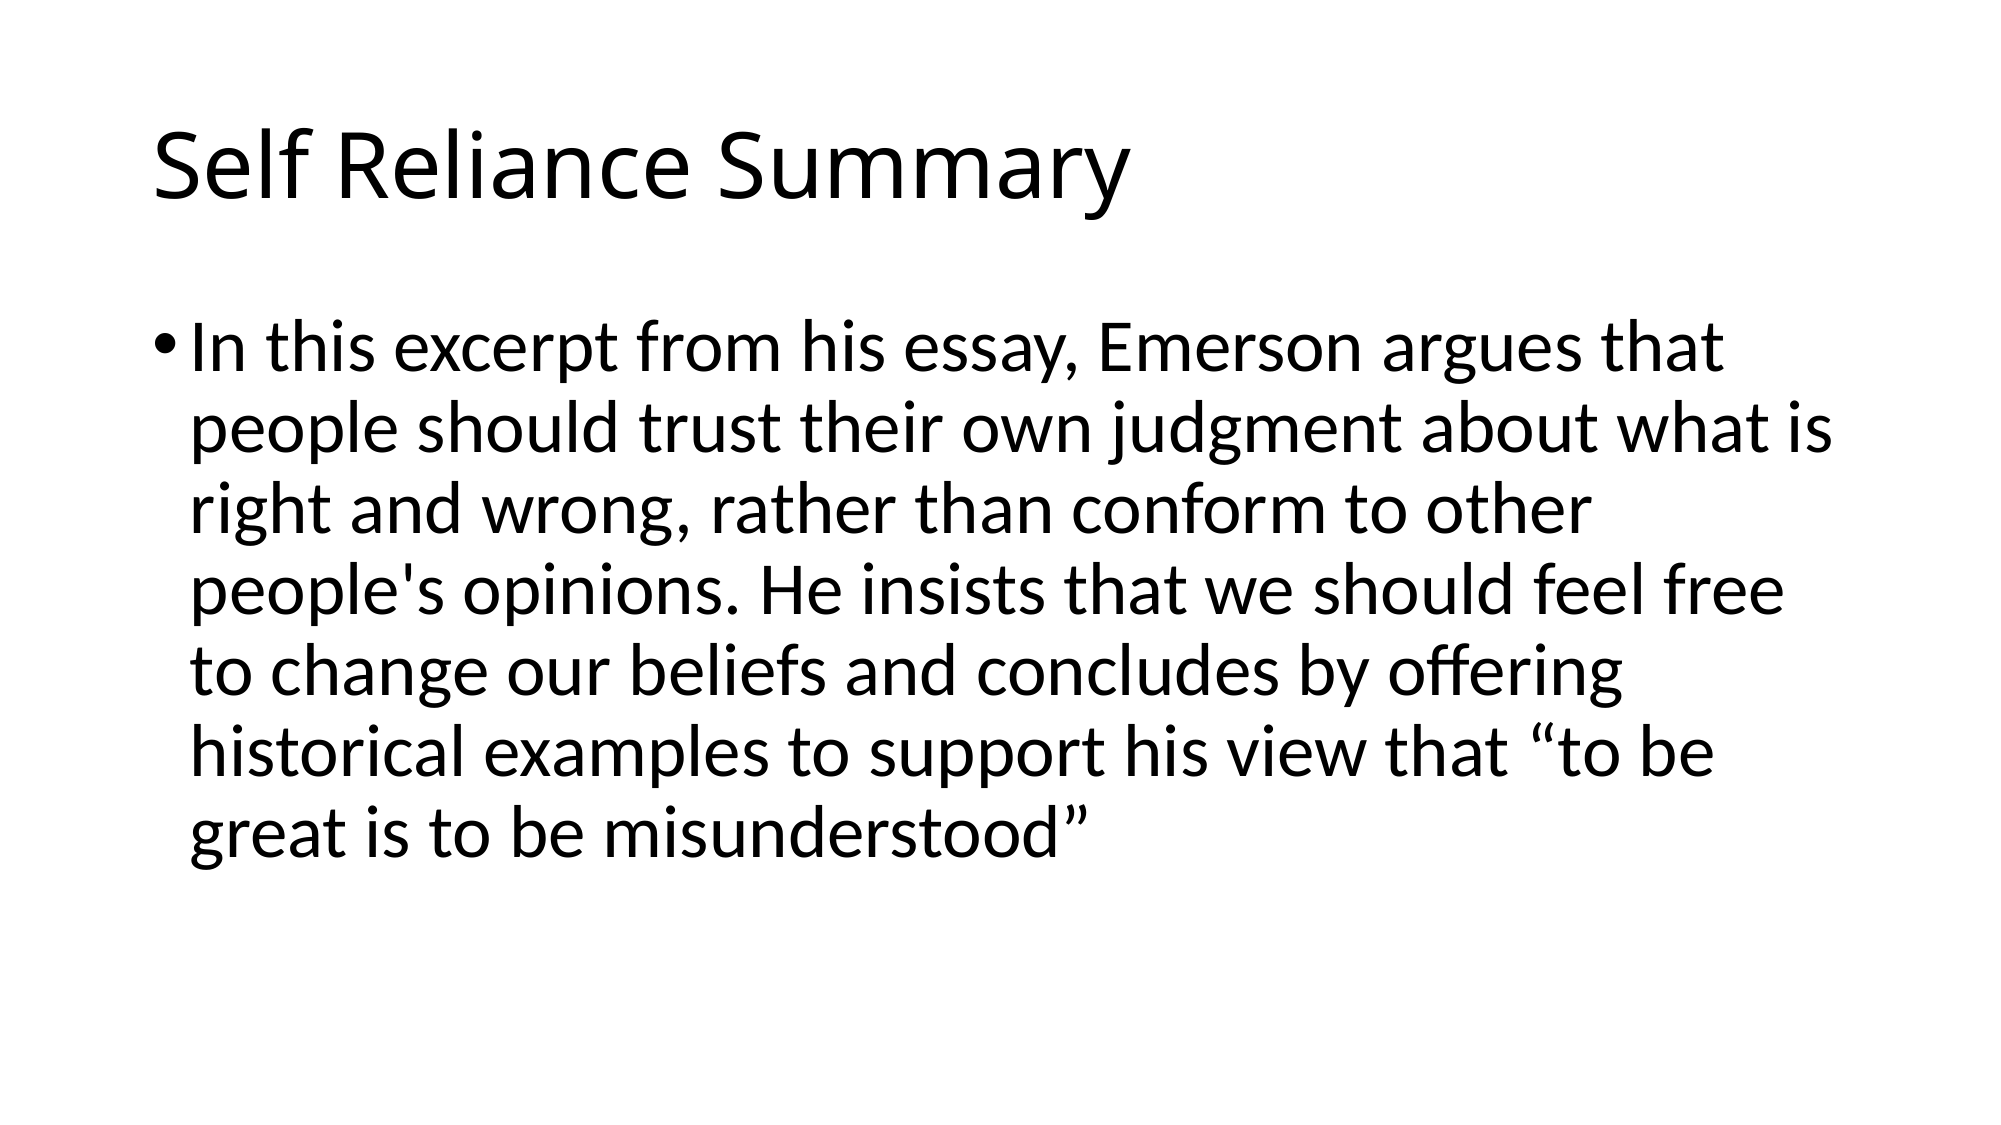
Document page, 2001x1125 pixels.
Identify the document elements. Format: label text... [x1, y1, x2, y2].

title Self Reliance Summary [137, 59, 1863, 278]
list In this excerpt from his essay, Emerson argues that people should trust their own judgment about what is right and wrong, rather than conform to other people's opinions. He insists that we should feel free to change our beliefs and concludes by offering historical examples to support his view that “to be great is to be misunderstood” [137, 299, 1863, 1014]
